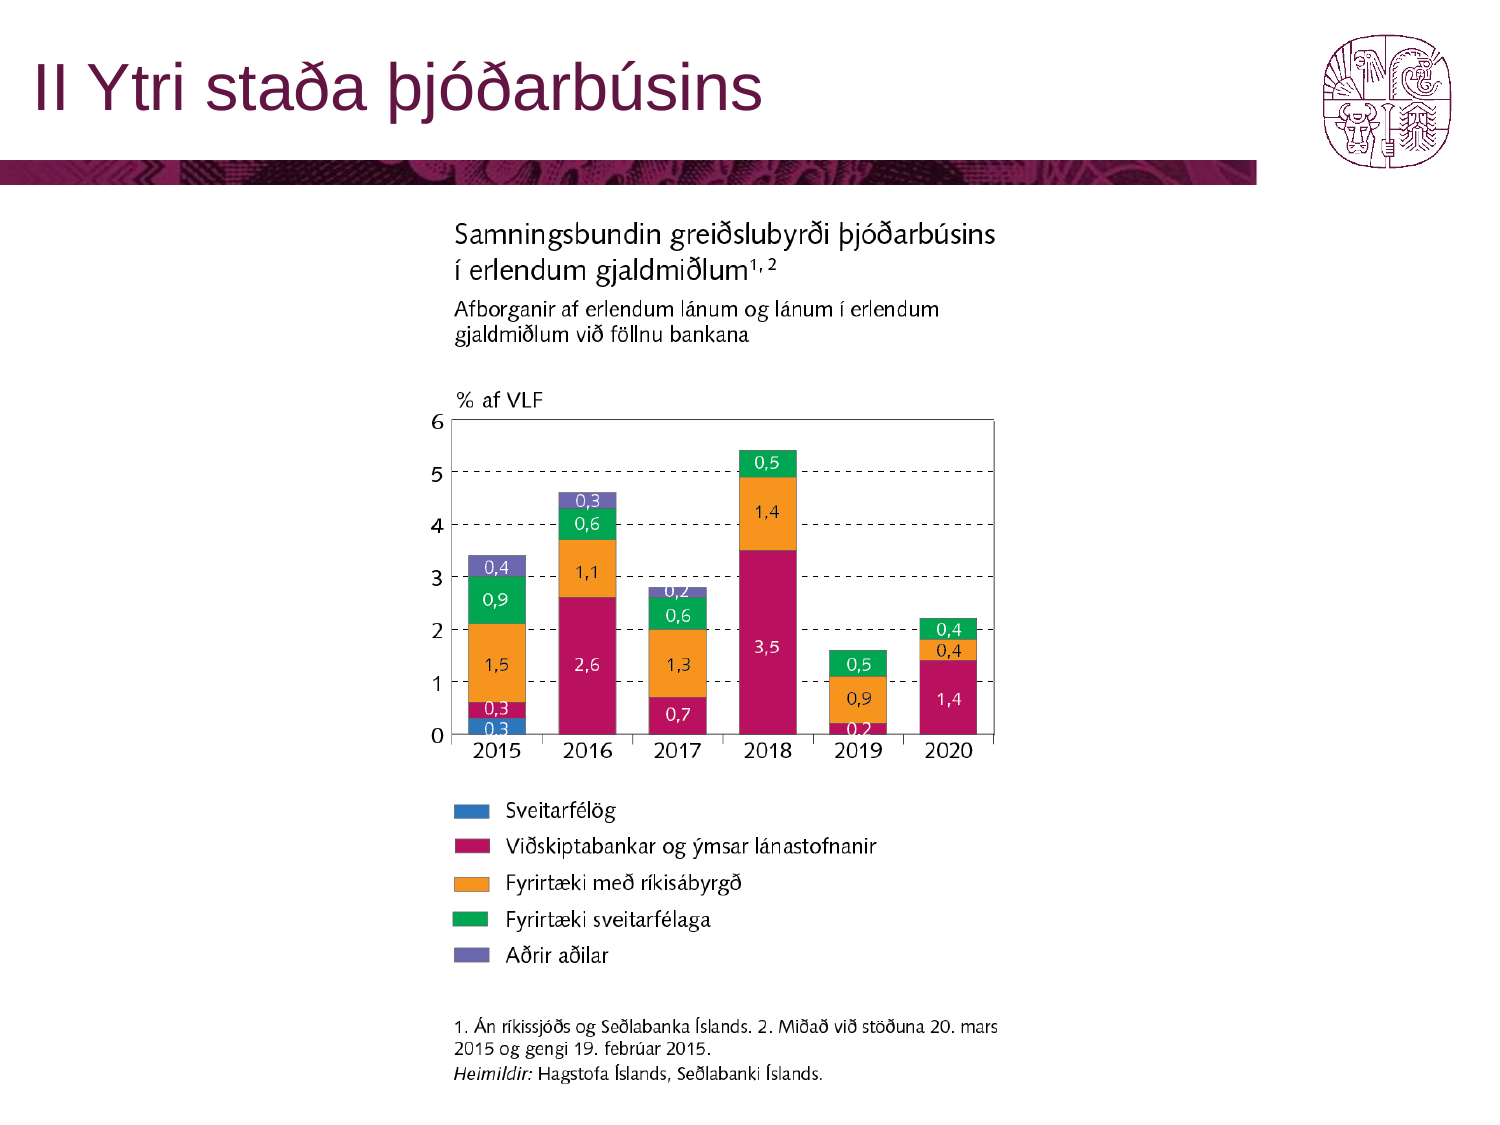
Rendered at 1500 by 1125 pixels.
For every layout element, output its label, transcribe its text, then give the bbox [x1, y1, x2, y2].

picture [0, 160, 1258, 185]
title II Ytri staða þjóðarbúsins [17, 19, 1247, 149]
picture [1316, 31, 1456, 173]
picture [430, 219, 1003, 1084]
